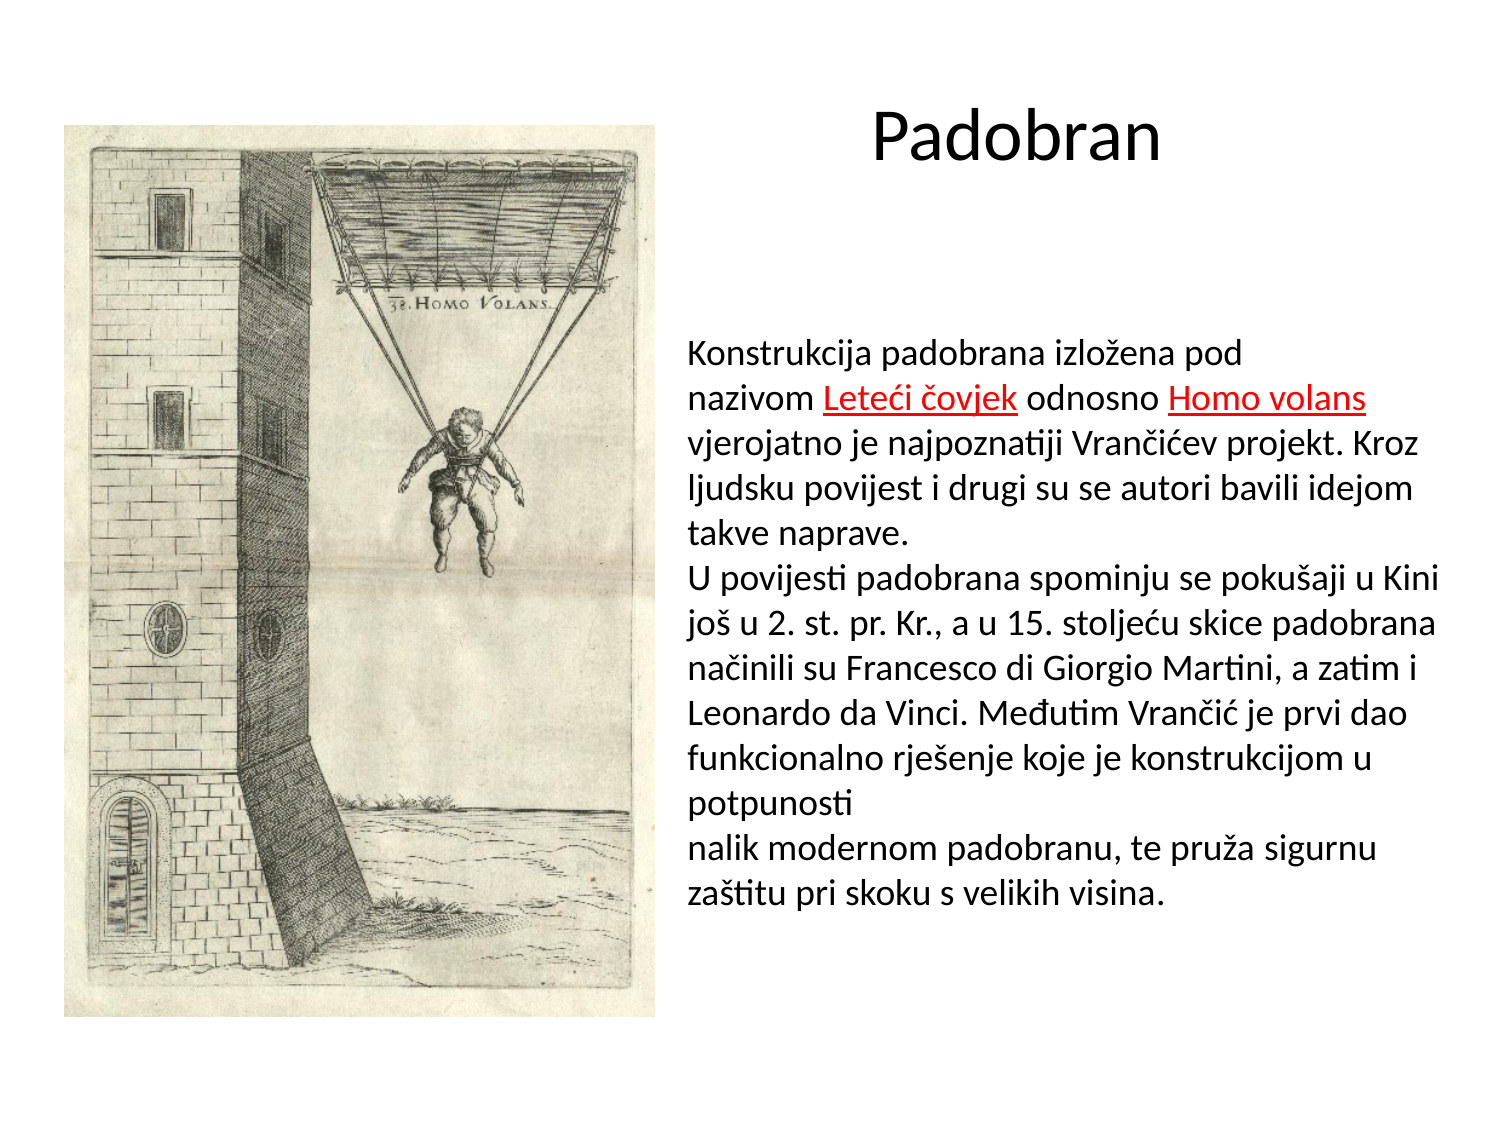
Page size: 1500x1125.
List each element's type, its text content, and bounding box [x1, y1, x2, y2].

picture [64, 125, 656, 1017]
title Konstrukcija padobrana izložena pod nazivom Leteći čovjek odnosno Homo volans vjerojatno je najpoznatiji Vrančićev projekt. Kroz ljudsku povijest i drugi su se autori bavili idejom takve naprave. U povijesti padobrana spominju se pokušaji u Kini još u 2. st. pr. Kr., a u 15. stoljeću skice padobrana načinili su Francesco di Giorgio Martini, a zatim i Leonardo da Vinci. Međutim Vrančić je prvi dao funkcionalno rješenje koje je konstrukcijom u potpunosti nalik modernom padobranu, te pruža sigurnu zaštitu pri skoku s velikih visina. [672, 225, 1478, 1017]
text_box Padobran [856, 78, 1294, 183]
